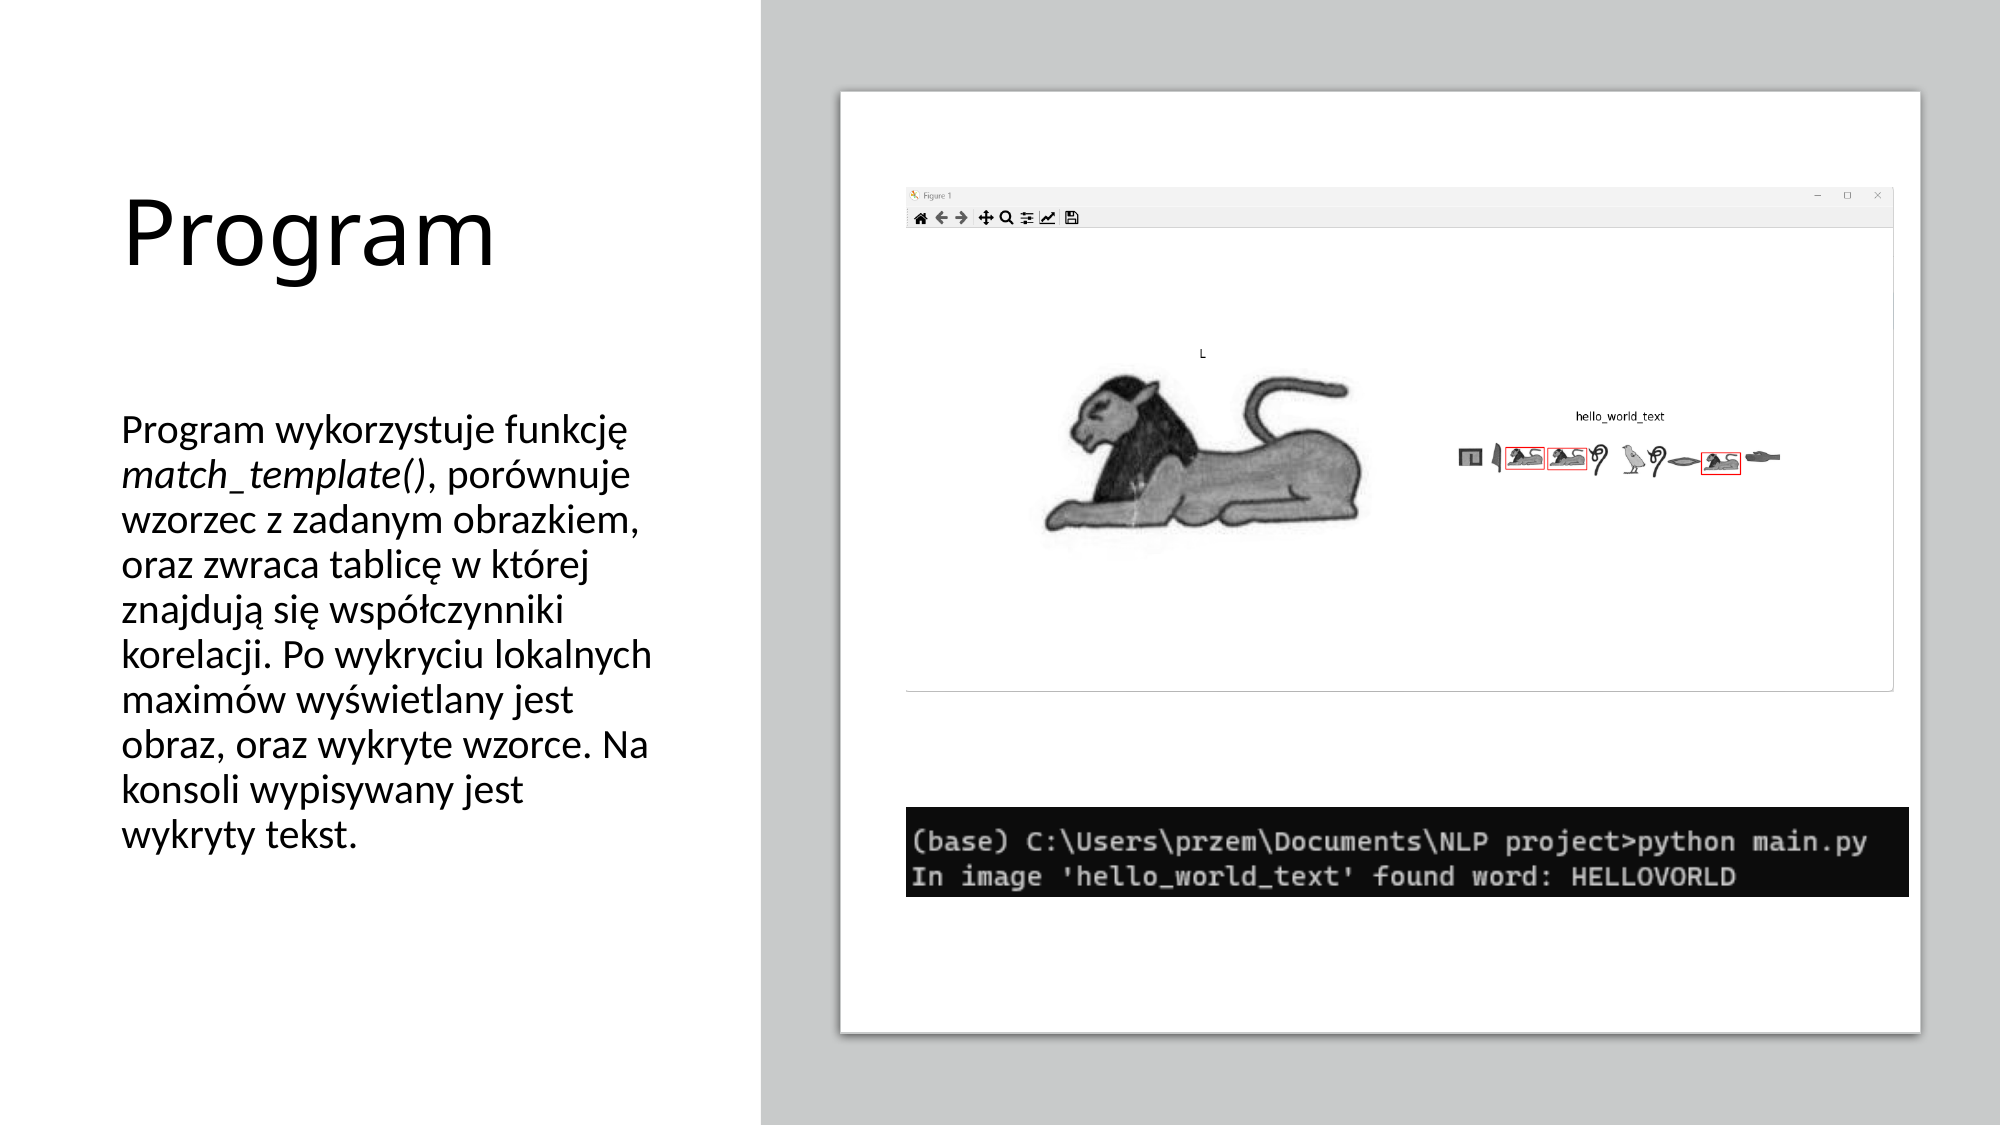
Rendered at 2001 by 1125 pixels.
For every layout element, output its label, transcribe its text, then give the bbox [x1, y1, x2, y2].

text_box [760, 0, 2000, 1125]
picture [906, 807, 1909, 897]
list Program wykorzystuje funkcję match_template(), porównuje wzorzec z zadanym obrazkiem, oraz zwraca tablicę w której znajdują się współczynniki korelacji. Po wykryciu lokalnych maximów wyświetlany jest obraz, oraz wykryte wzorce. Na konsoli wypisywany jest wykryty tekst. [106, 399, 682, 1021]
picture [906, 187, 1894, 692]
title Program [106, 103, 682, 370]
text_box [839, 90, 1922, 1034]
